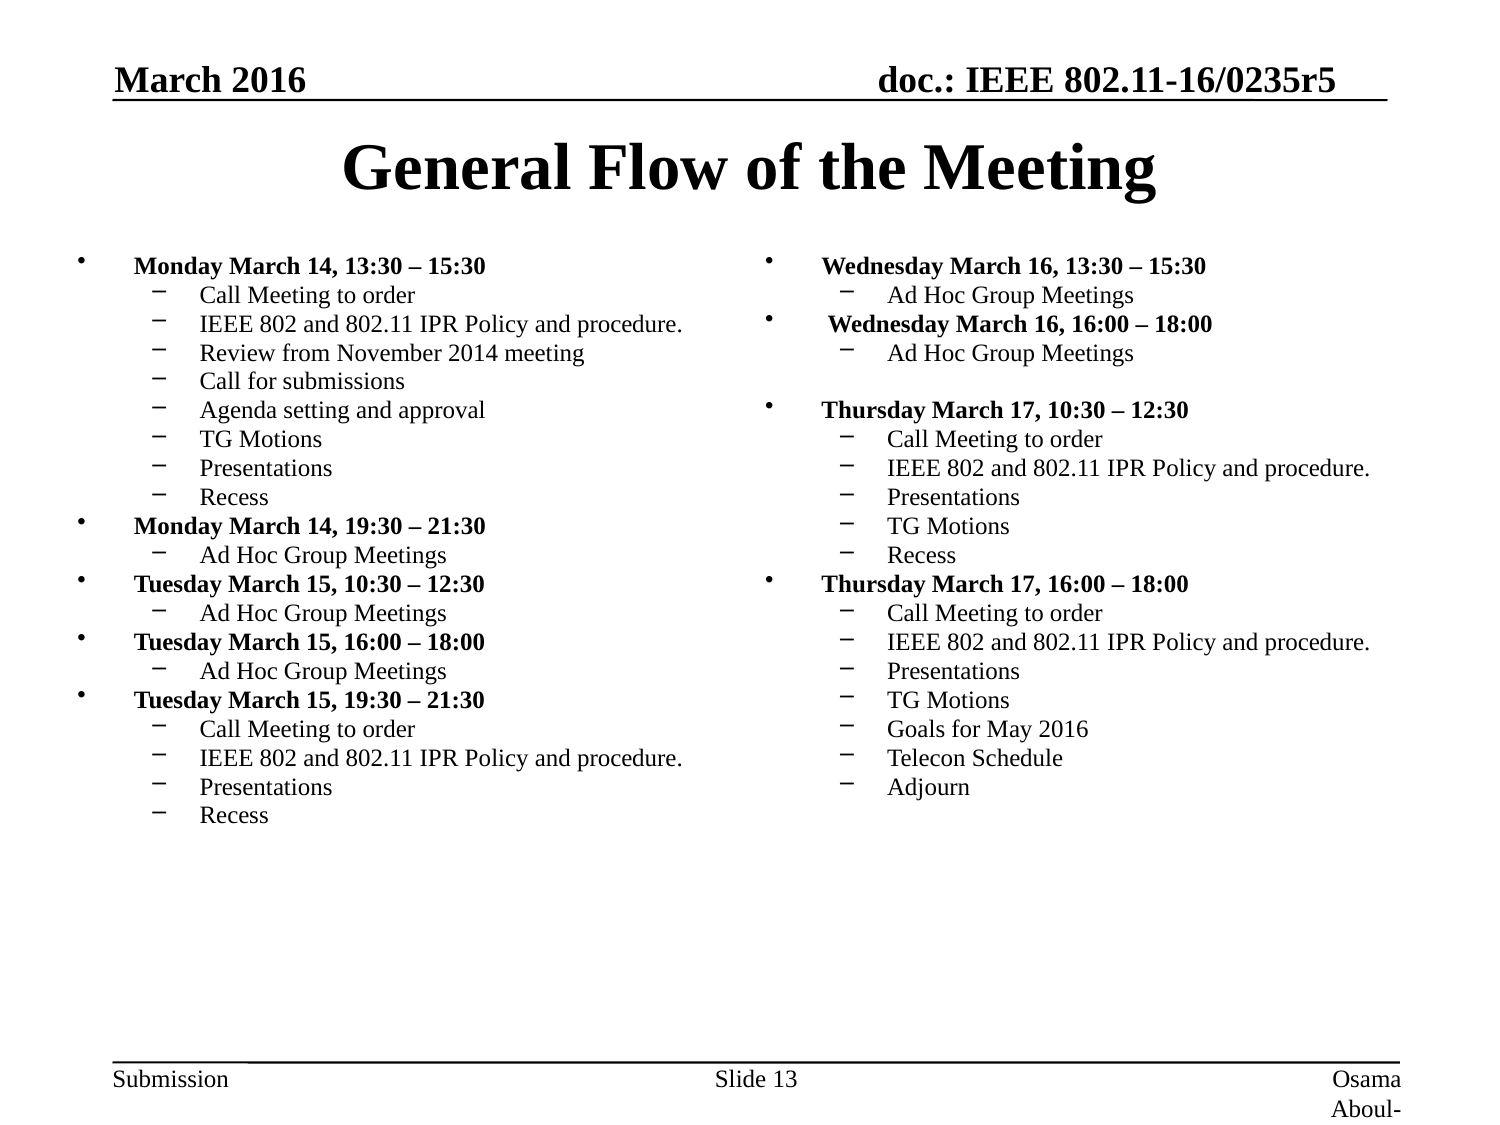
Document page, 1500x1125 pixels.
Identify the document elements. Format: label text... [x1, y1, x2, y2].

slide_number Slide 13 [712, 1061, 800, 1093]
list Monday March 14, 13:30 – 15:30 Call Meeting to order IEEE 802 and 802.11 IPR Policy and procedure. Review from November 2014 meeting Call for submissions Agenda setting and approval TG Motions Presentations Recess Monday March 14, 19:30 – 21:30 Ad Hoc Group Meetings Tuesday March 15, 10:30 – 12:30 Ad Hoc Group Meetings Tuesday March 15, 16:00 – 18:00 Ad Hoc Group Meetings Tuesday March 15, 19:30 – 21:30 Call Meeting to order IEEE 802 and 802.11 IPR Policy and procedure. Presentations Recess [62, 212, 738, 1038]
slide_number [114, 54, 309, 75]
title General Flow of the Meeting [112, 75, 1388, 250]
footer Osama Aboul-Magd (Huawei Technologies) [1324, 1061, 1402, 1093]
list Wednesday March 16, 13:30 – 15:30 Ad Hoc Group Meetings Wednesday March 16, 16:00 – 18:00 Ad Hoc Group Meetings Thursday March 17, 10:30 – 12:30 Call Meeting to order IEEE 802 and 802.11 IPR Policy and procedure. Presentations TG Motions Recess Thursday March 17, 16:00 – 18:00 Call Meeting to order IEEE 802 and 802.11 IPR Policy and procedure. Presentations TG Motions Goals for May 2016 Telecon Schedule Adjourn [750, 212, 1463, 888]
